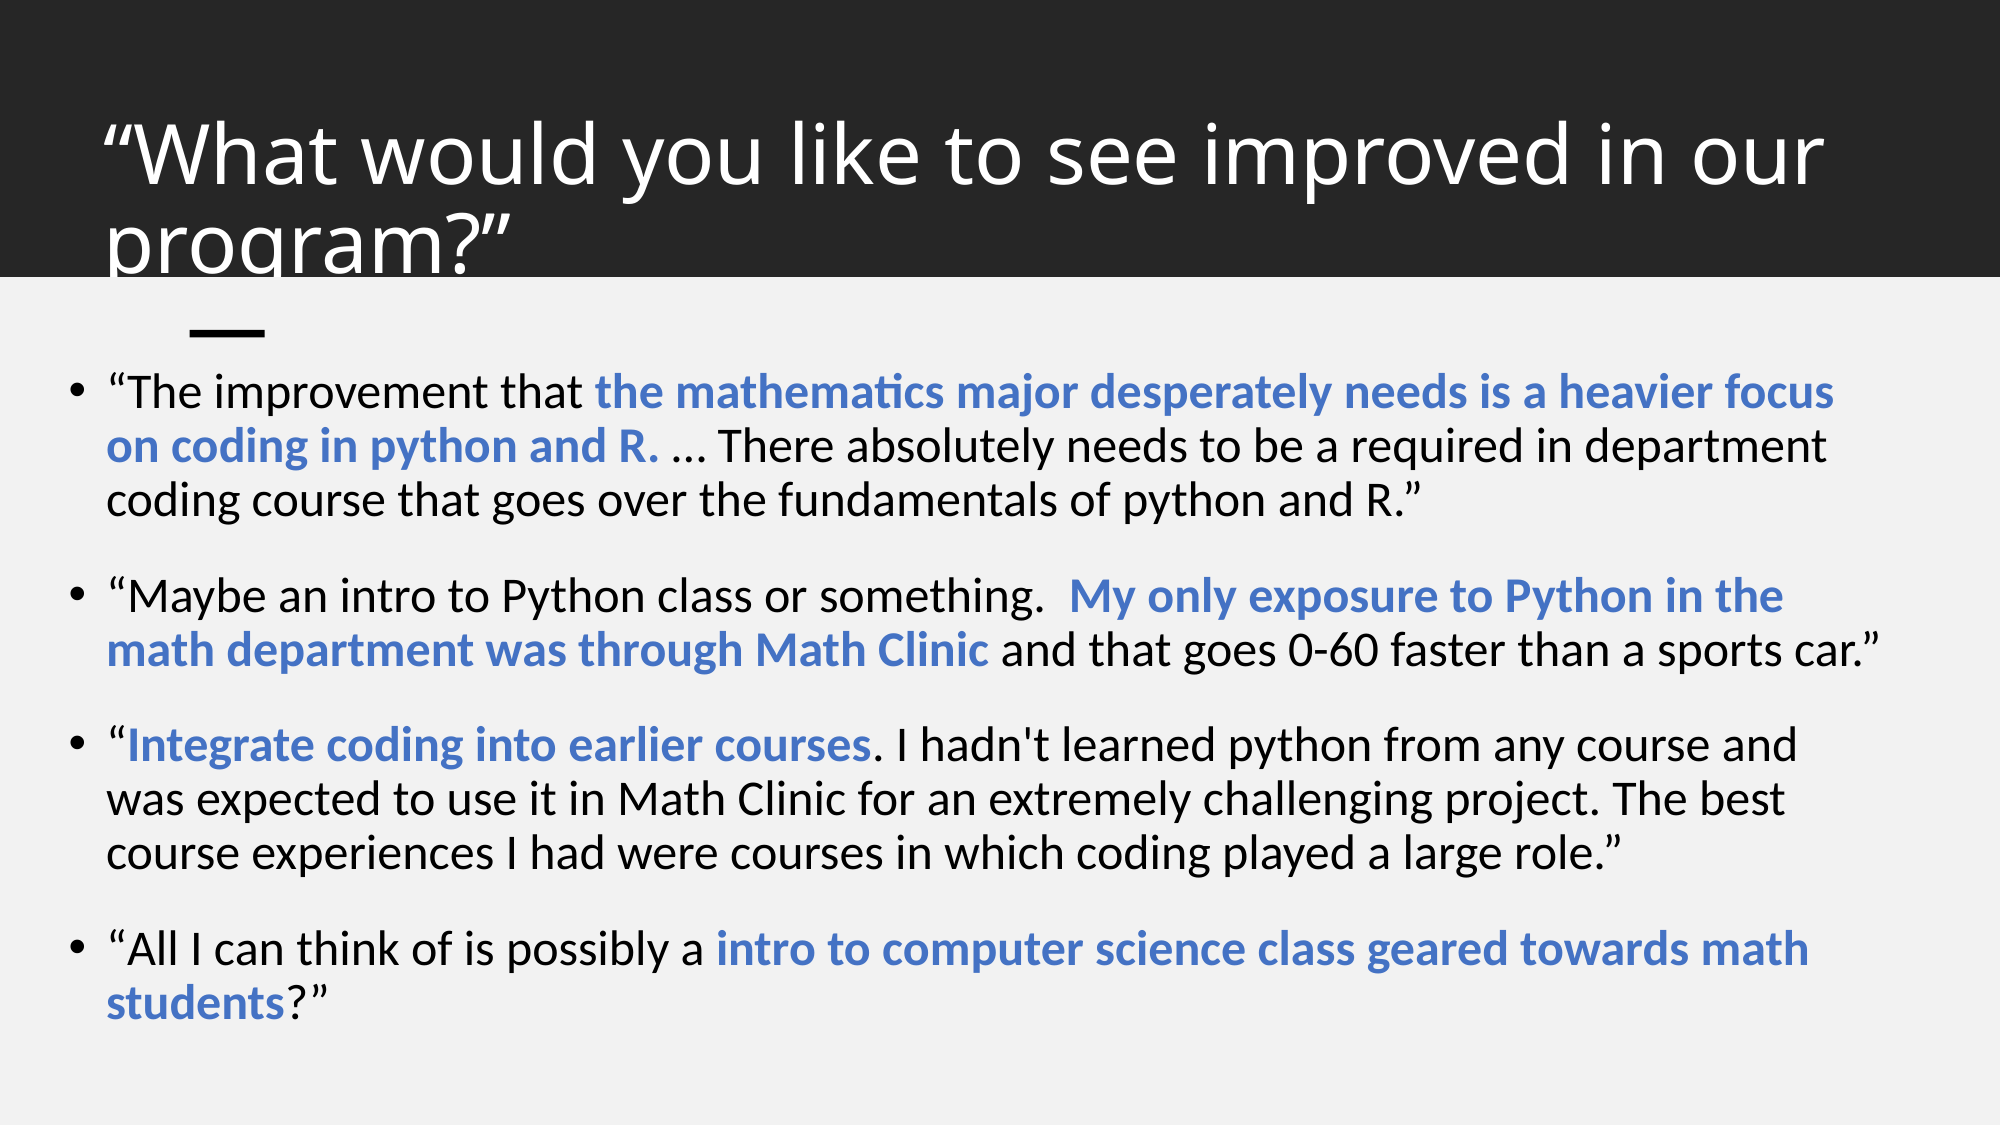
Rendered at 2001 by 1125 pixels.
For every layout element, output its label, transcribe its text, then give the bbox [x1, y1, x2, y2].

title “What would you like to see improved in our program?” [88, 104, 1985, 253]
text_box [0, 276, 2000, 1125]
text_box [0, 0, 2000, 276]
text_box [189, 329, 266, 338]
list “The improvement that the mathematics major desperately needs is a heavier focus on coding in python and R. … There absolutely needs to be a required in department coding course that goes over the fundamentals of python and R.” “Maybe an intro to Python class or something. My only exposure to Python in the math department was through Math Clinic and that goes 0-60 faster than a sports car.” “Integrate coding into earlier courses. I hadn't learned python from any course and was expected to use it in Math Clinic for an extremely challenging project. The best course experiences I had were courses in which coding played a large role.” “All I can think of is possibly a intro to computer science class geared towards math students?” [53, 357, 1904, 1067]
